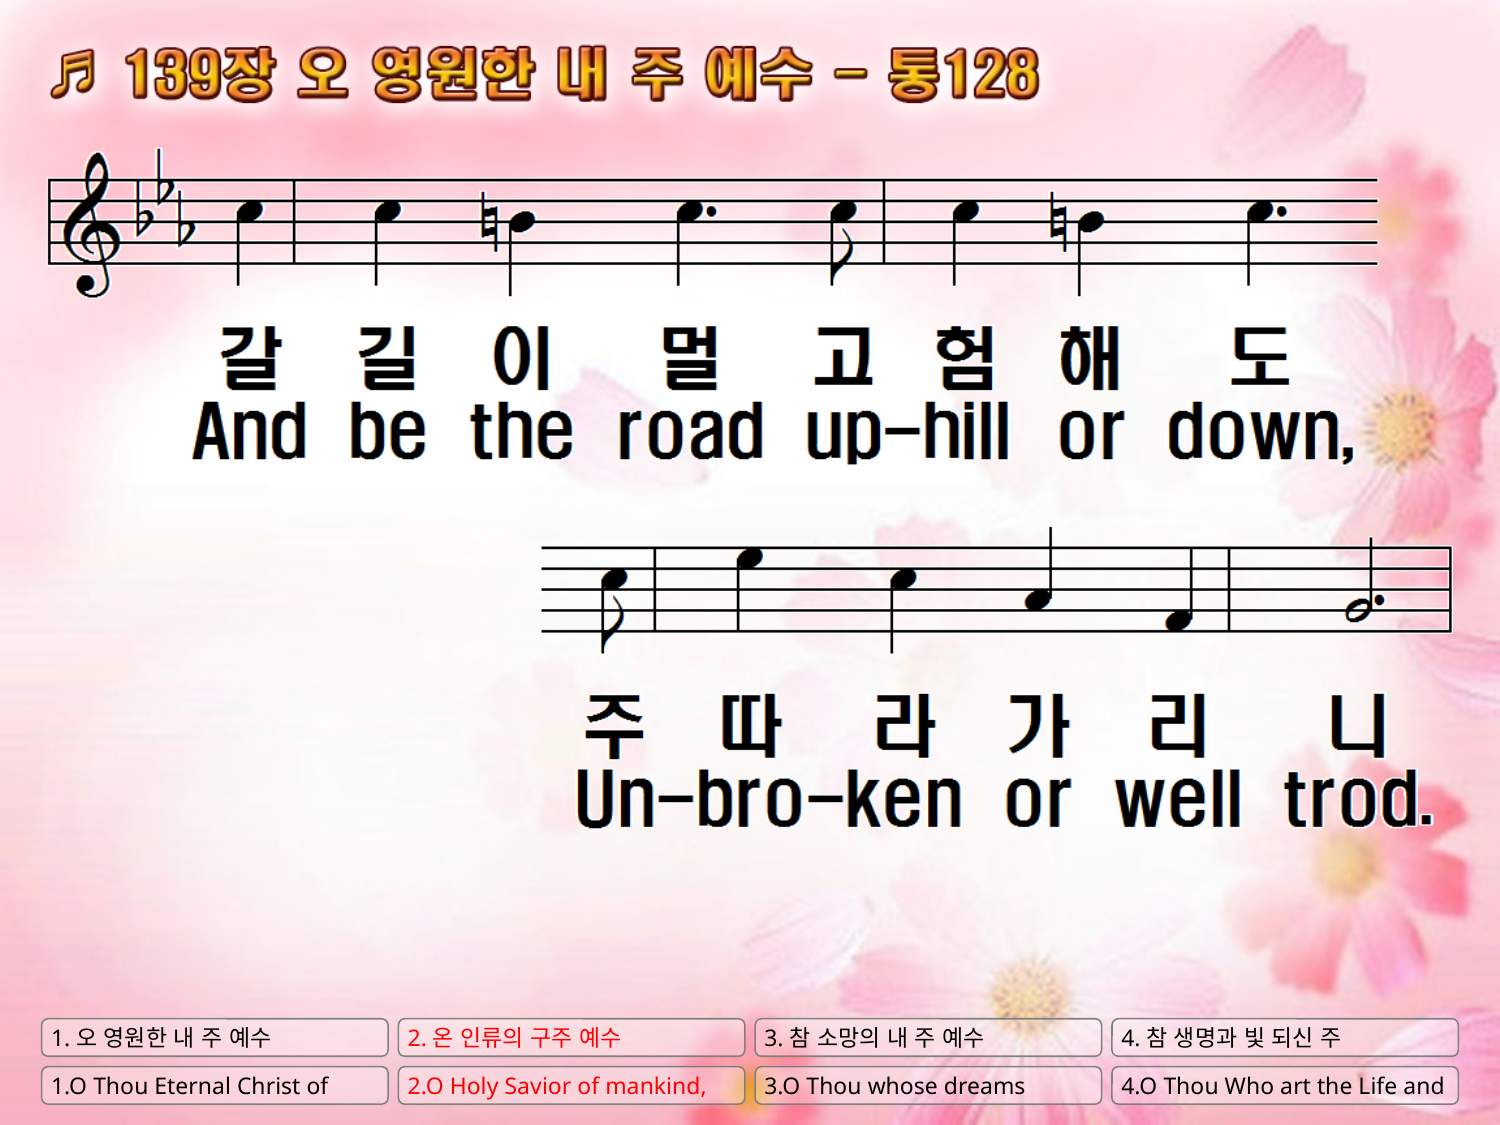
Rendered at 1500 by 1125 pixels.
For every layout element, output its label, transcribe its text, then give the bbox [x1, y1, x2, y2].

picture [0, 0, 1500, 1125]
text_box 2.O Holy Savior of mankind, [398, 1066, 745, 1105]
text_box 2.온 인류의 구주 예수 [398, 1018, 745, 1057]
text_box 1.O Thou Eternal Christ of [41, 1066, 389, 1105]
text_box 3.참 소망의 내 주 예수 [755, 1018, 1102, 1057]
text_box 1.오 영원한 내 주 예수 [41, 1018, 389, 1057]
text_box 3.O Thou whose dreams [755, 1066, 1102, 1105]
text_box 4.참 생명과 빛 되신 주 [1111, 1018, 1459, 1057]
text_box 4.O Thou Who art the Life and [1111, 1066, 1459, 1105]
